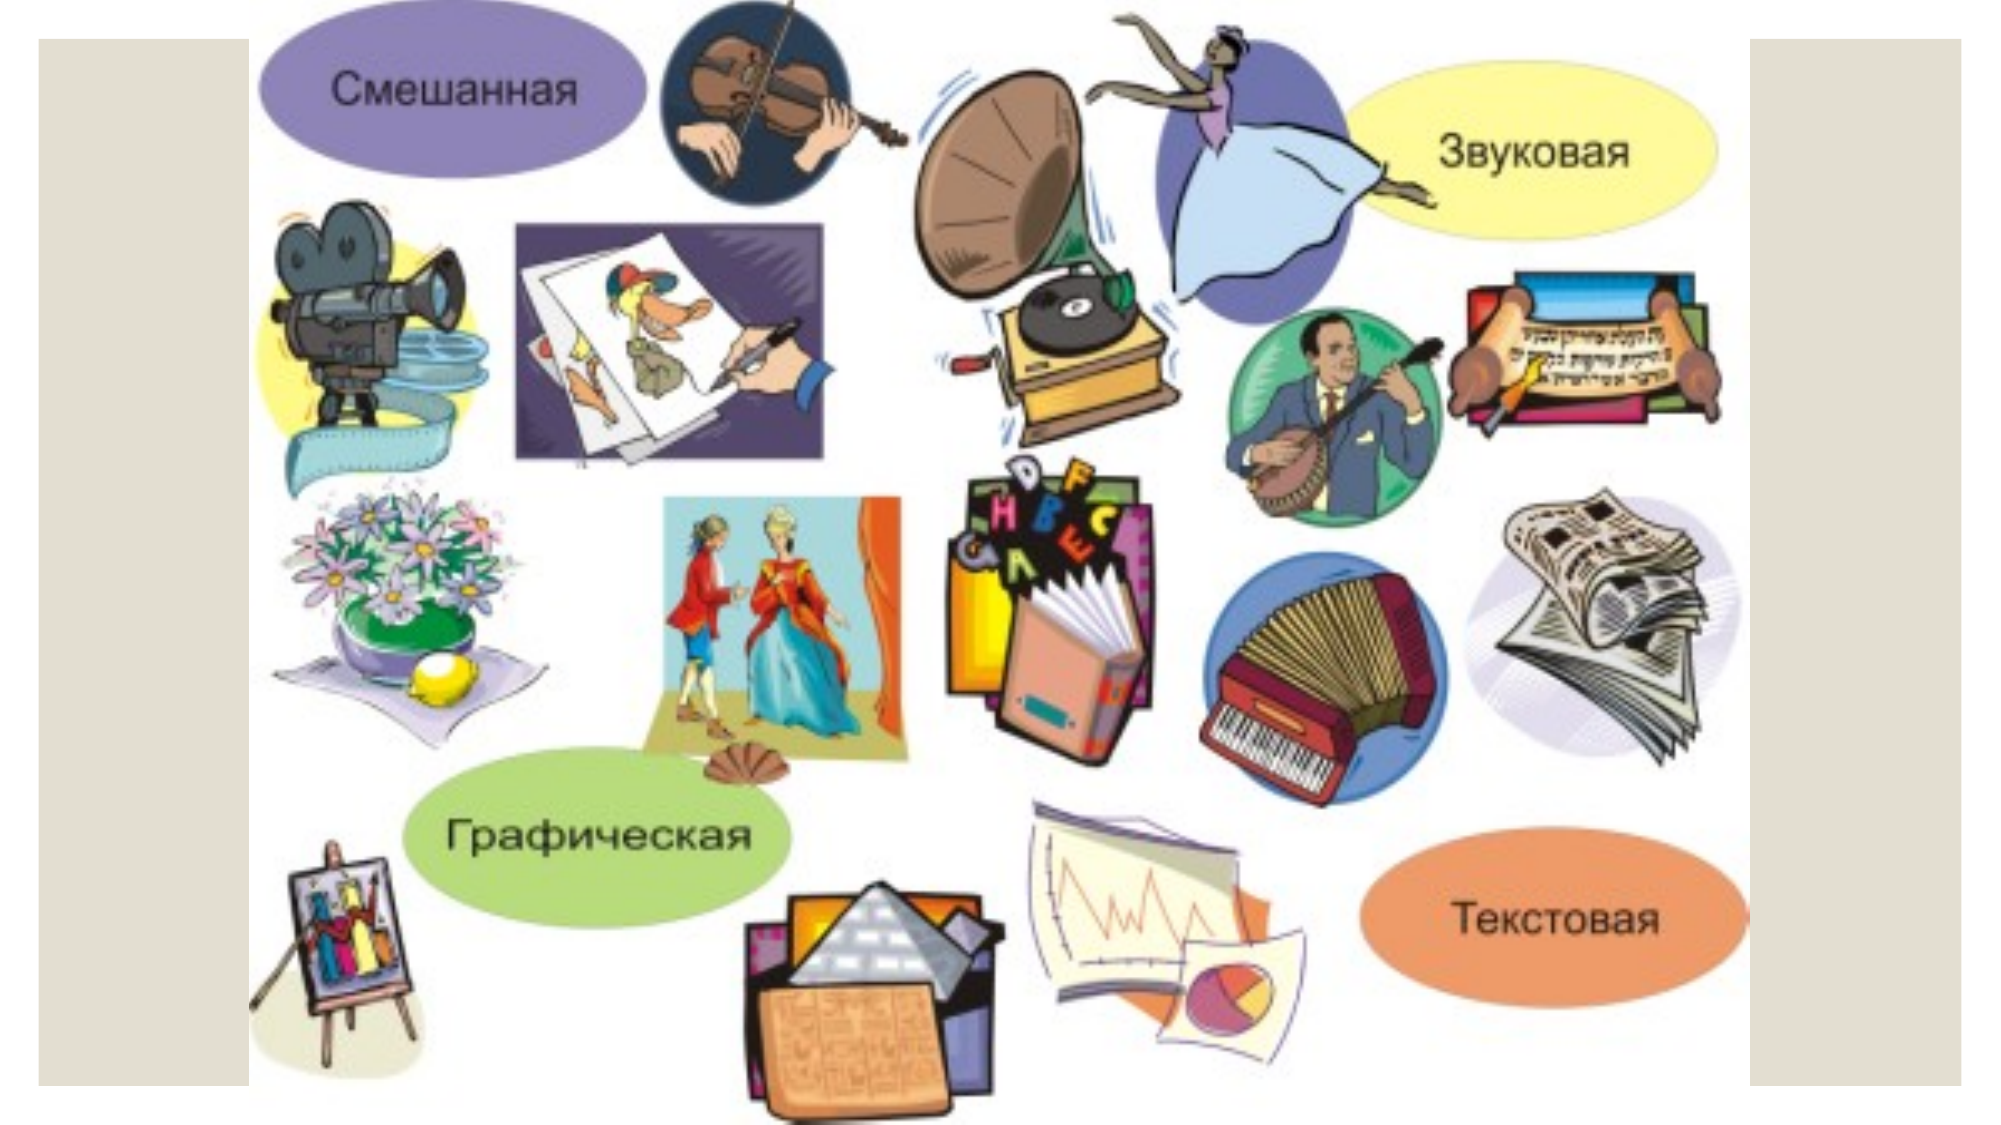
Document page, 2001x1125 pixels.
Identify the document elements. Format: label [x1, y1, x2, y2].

picture [249, 0, 1750, 1125]
